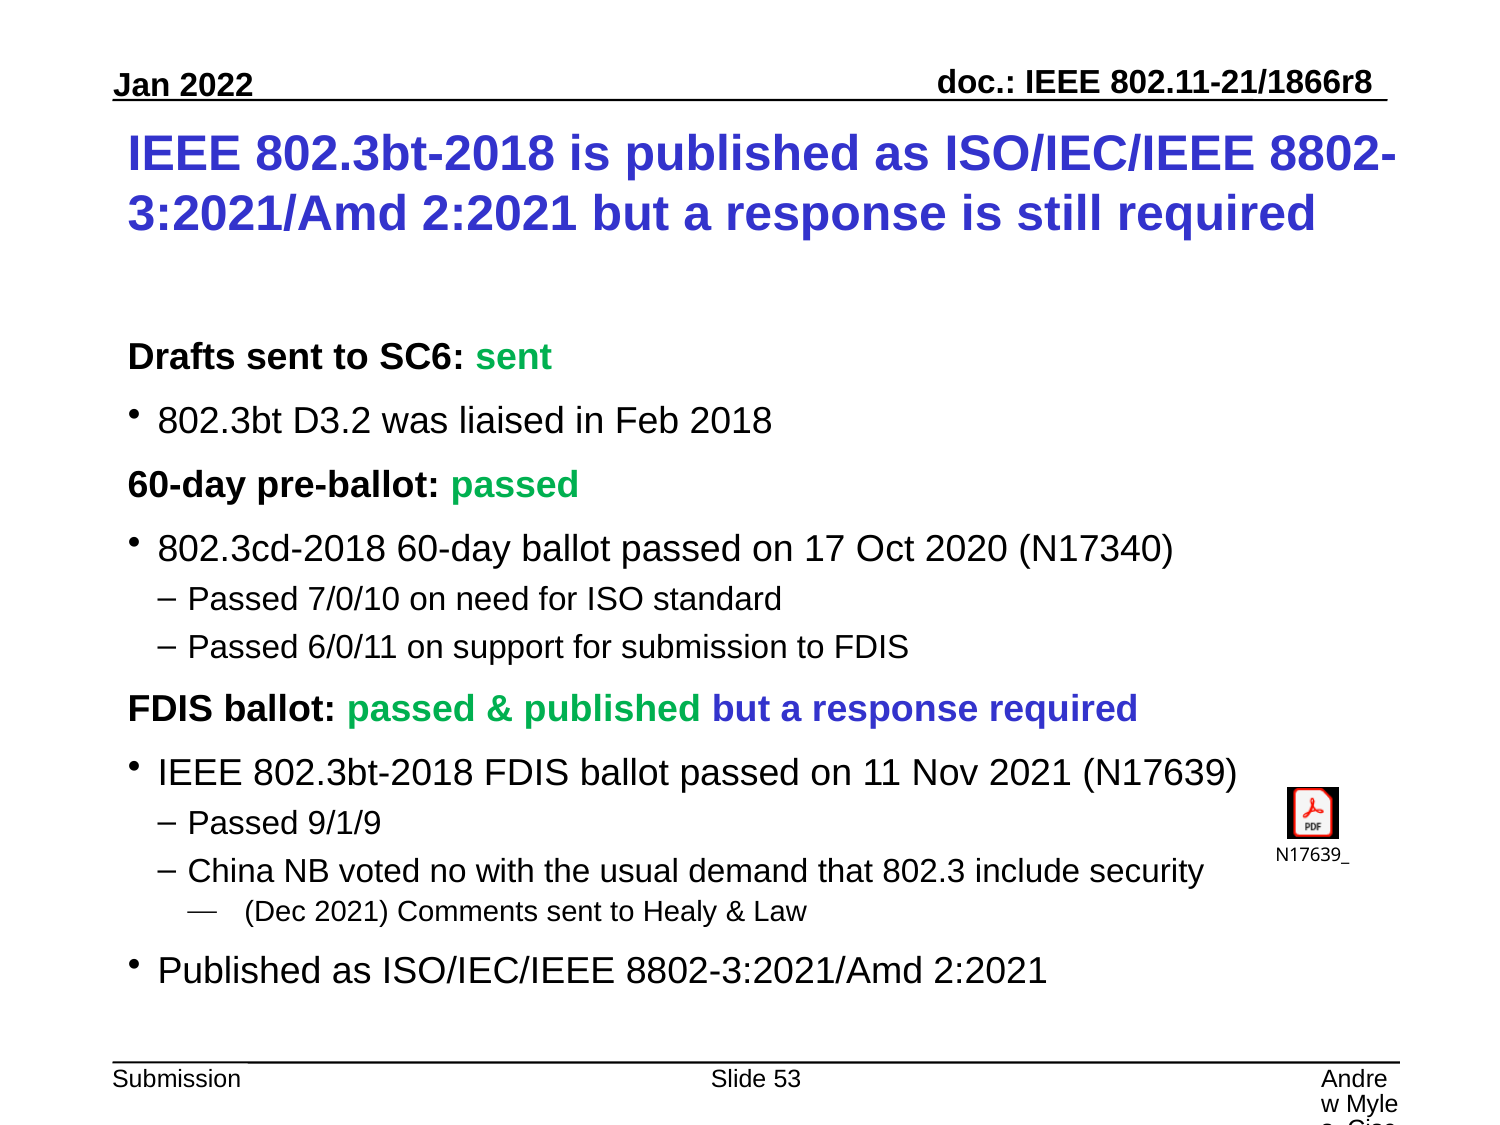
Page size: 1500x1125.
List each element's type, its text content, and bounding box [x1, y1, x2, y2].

footer Andrew Myles, Cisco [1320, 1061, 1402, 1093]
slide_number Slide 53 [709, 1061, 803, 1093]
list Drafts sent to SC6: sent 802.3bt D3.2 was liaised in Feb 2018 60-day pre-ballot: passed 802.3cd-2018 60-day ballot passed on 17 Oct 2020 (N17340) Passed 7/0/10 on need for ISO standard Passed 6/0/11 on support for submission to FDIS FDIS ballot: passed & published but a response required IEEE 802.3bt-2018 FDIS ballot passed on 11 Nov 2021 (N17639) Passed 9/1/9 China NB voted no with the usual demand that 802.3 include security (Dec 2021) Comments sent to Healy & Law Published as ISO/IEC/IEEE 8802-3:2021/Amd 2:2021 [112, 324, 1388, 1000]
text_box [1237, 787, 1388, 920]
title IEEE 802.3bt-2018 is published as ISO/IEC/IEEE 8802-3:2021/Amd 2:2021 but a response is still required [112, 112, 1463, 288]
